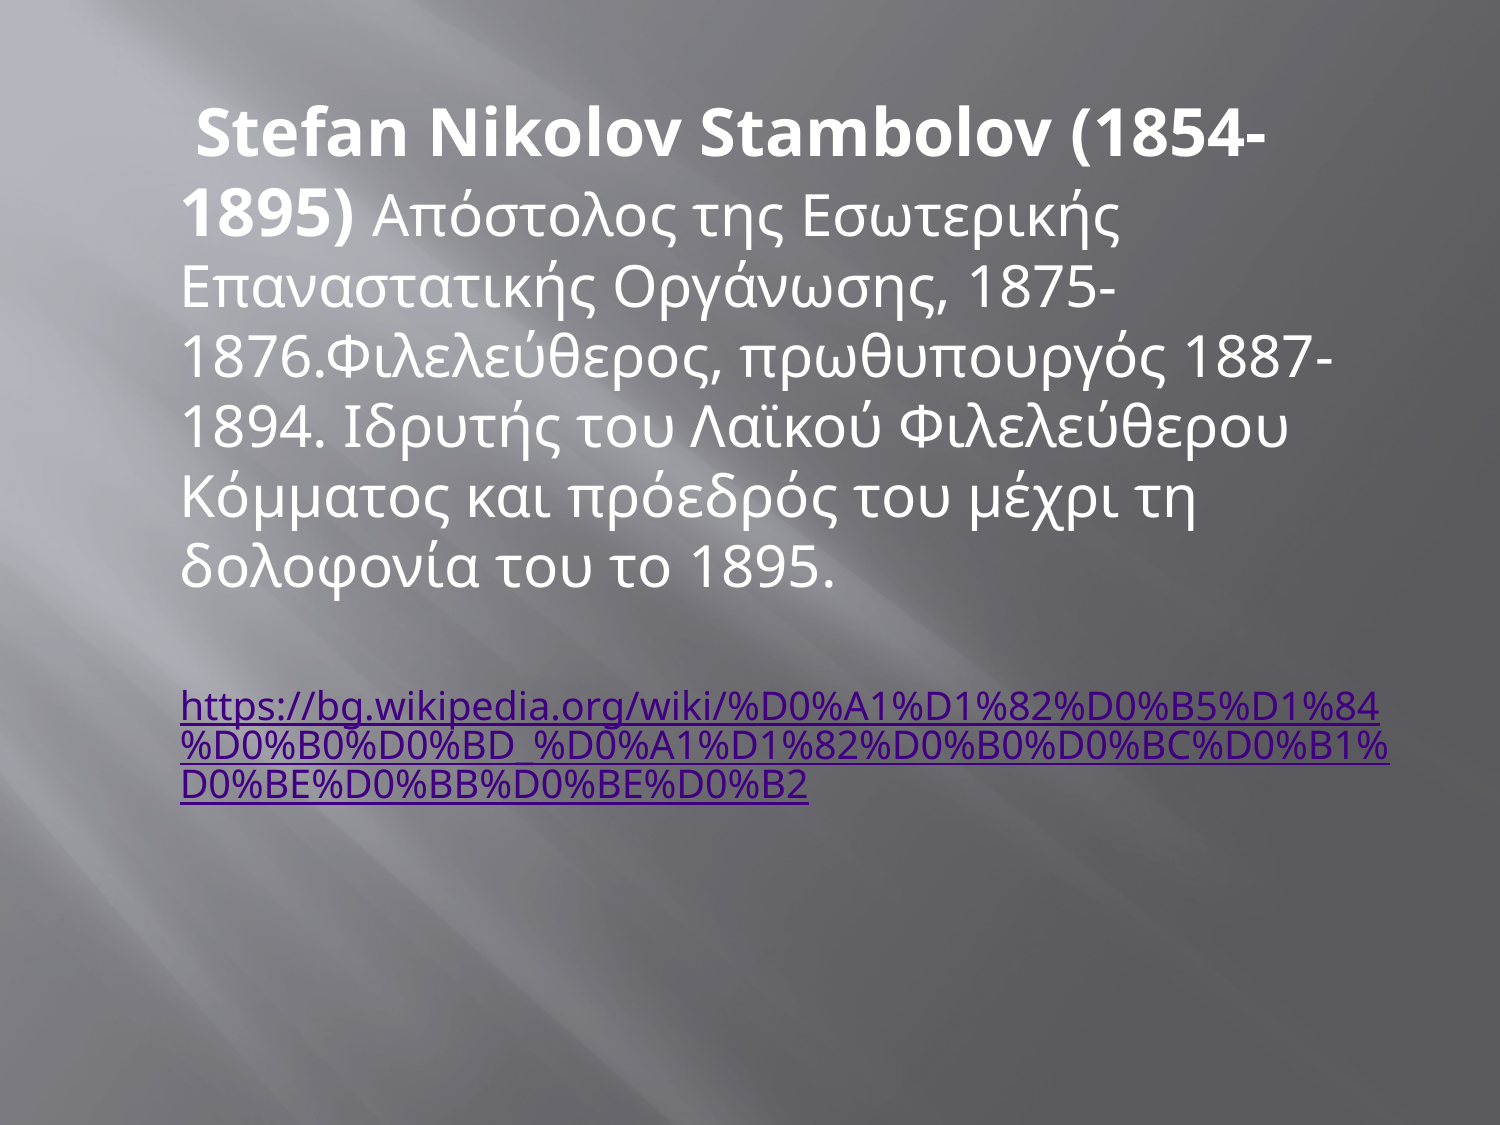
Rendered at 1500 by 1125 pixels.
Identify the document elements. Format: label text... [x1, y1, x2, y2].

list Stefan Nikolov Stambolov (1854-1895) Απόστολος της Εσωτερικής Επαναστατικής Οργάνωσης, 1875-1876.Φιλελεύθερος, πρωθυπουργός 1887-1894. Ιδρυτής του Λαϊκού Φιλελεύθερου Κόμματος και πρόεδρός του μέχρι τη δολοφονία του το 1895. https://bg.wikipedia.org/wiki/%D0%A1%D1%82%D0%B5%D1%84%D0%B0%D0%BD_%D0%A1%D1%82%D0%B0%D0%BC%D0%B1%D0%BE%D0%BB%D0%BE%D0%B2 [75, 82, 1425, 1005]
